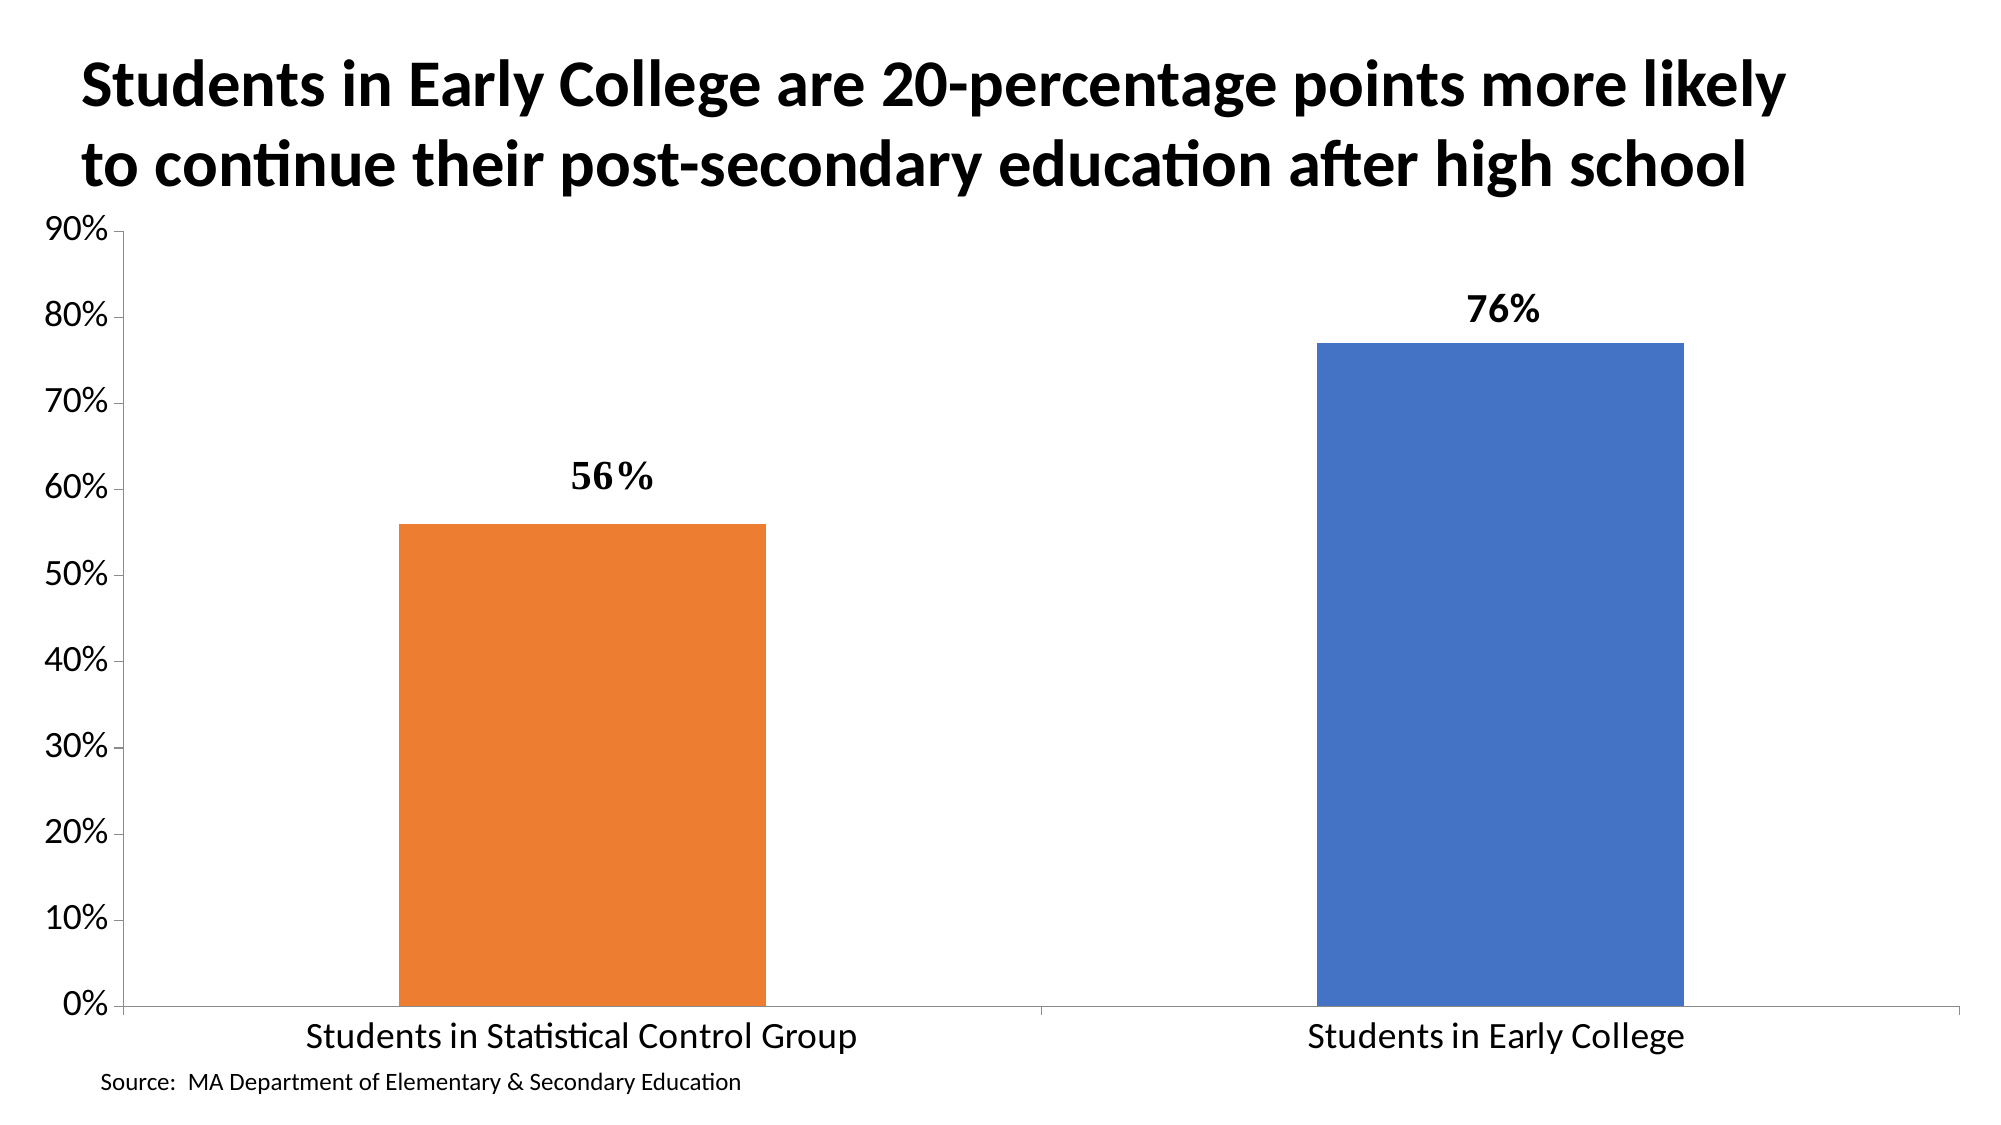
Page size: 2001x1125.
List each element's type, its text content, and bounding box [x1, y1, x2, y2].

chart [41, 212, 1961, 1059]
text_box Students in Early College are 20-percentage points more likely to continue their post-secondary education after high school [66, 32, 1825, 212]
text_box Source: MA Department of Elementary & Secondary Education [85, 1059, 759, 1103]
